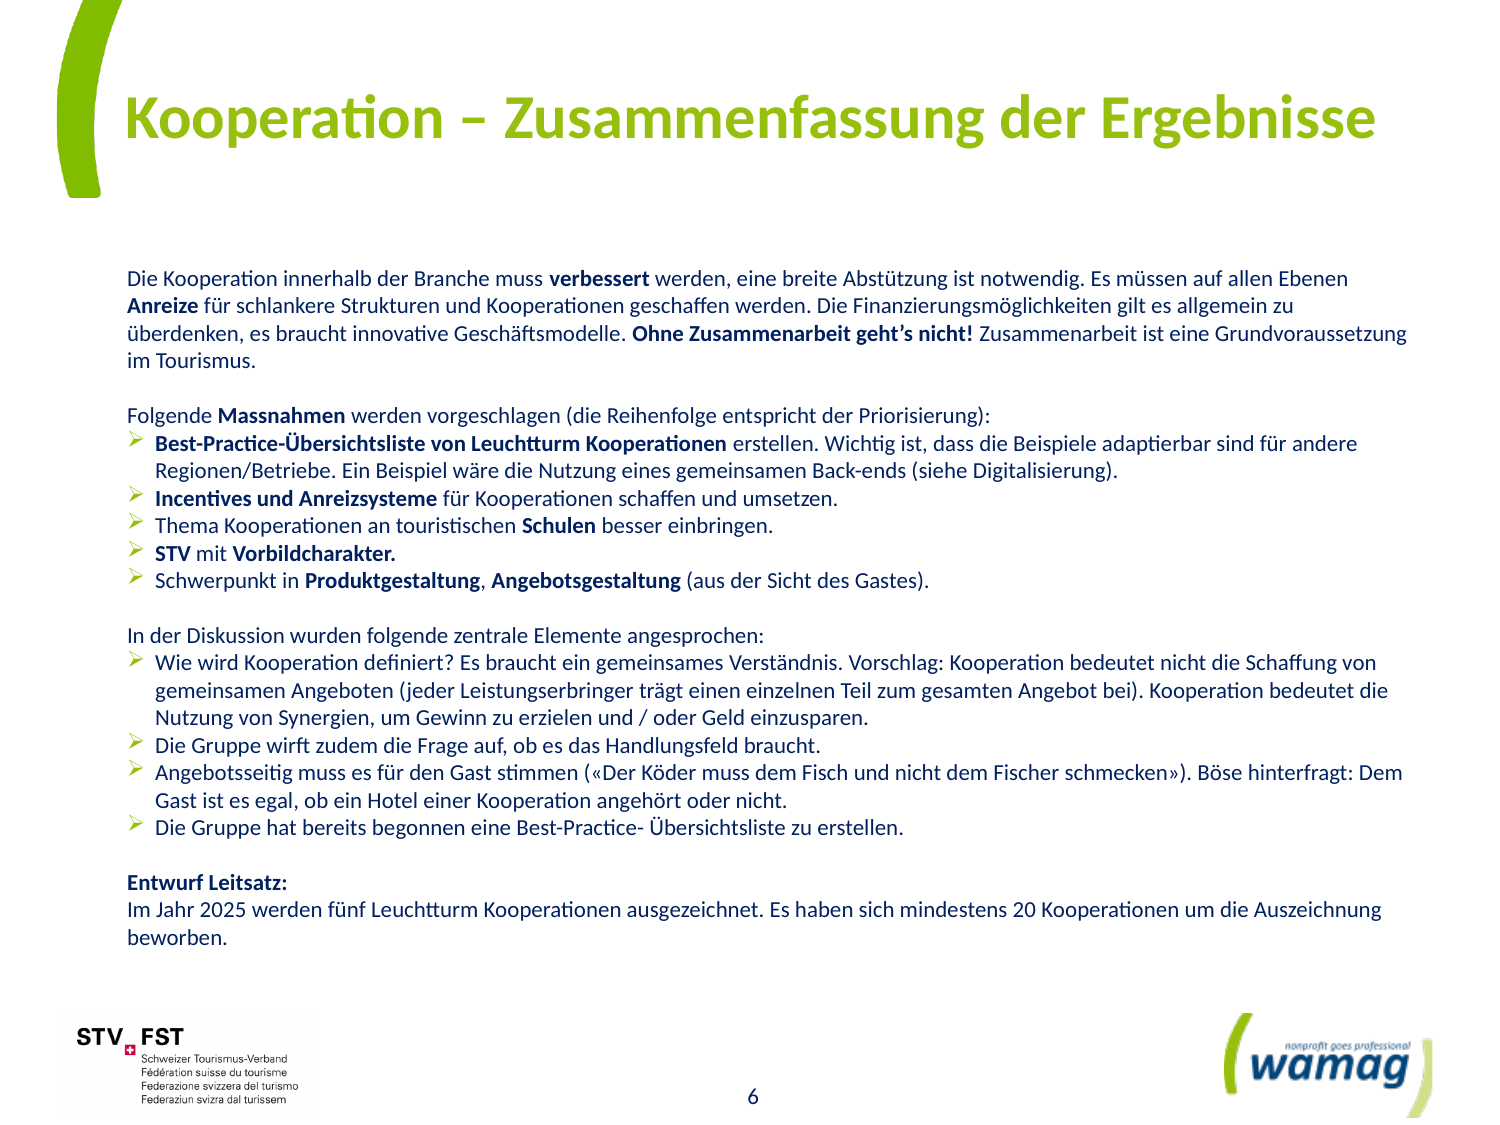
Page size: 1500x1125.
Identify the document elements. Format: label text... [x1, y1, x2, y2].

text_box Kooperation – Zusammenfassung der Ergebnisse [125, 76, 1444, 198]
picture [56, 1011, 316, 1118]
text_box Die Kooperation innerhalb der Branche muss verbessert werden, eine breite Abstützung ist notwendig. Es müssen auf allen Ebenen Anreize für schlankere Strukturen und Kooperationen geschaffen werden. Die Finanzierungsmöglichkeiten gilt es allgemein zu überdenken, es braucht innovative Geschäftsmodelle. Ohne Zusammenarbeit geht’s nicht! Zusammenarbeit ist eine Grundvoraussetzung im Tourismus. Folgende Massnahmen werden vorgeschlagen (die Reihenfolge entspricht der Priorisierung): Best-Practice-Übersichtsliste von Leuchtturm Kooperationen erstellen. Wichtig ist, dass die Beispiele adaptierbar sind für andere Regionen/Betriebe. Ein Beispiel wäre die Nutzung eines gemeinsamen Back-ends (siehe Digitalisierung). Incentives und Anreizsysteme für Kooperationen schaffen und umsetzen. Thema Kooperationen an touristischen Schulen besser einbringen. STV mit Vorbildcharakter. Schwerpunkt in Produktgestaltung, Angebotsgestaltung (aus der Sicht des Gastes). In der Diskussion wurden folgende zentrale Elemente angesprochen: Wie wird Kooperation definiert? Es braucht ein gemeinsames Verständnis. Vorschlag: Kooperation bedeutet nicht die Schaffung von gemeinsamen Angeboten (jeder Leistungserbringer trägt einen einzelnen Teil zum gesamten Angebot bei). Kooperation bedeutet die Nutzung von Synergien, um Gewinn zu erzielen und / oder Geld einzusparen. Die Gruppe wirft zudem die Frage auf, ob es das Handlungsfeld braucht. Angebotsseitig muss es für den Gast stimmen («Der Köder muss dem Fisch und nicht dem Fischer schmecken»). Böse hinterfragt: Dem Gast ist es egal, ob ein Hotel einer Kooperation angehört oder nicht. Die Gruppe hat bereits begonnen eine Best-Practice- Übersichtsliste zu erstellen. Entwurf Leitsatz: Im Jahr 2025 werden fünf Leuchtturm Kooperationen ausgezeichnet. Es haben sich mindestens 20 Kooperationen um die Auszeichnung beworben. [112, 256, 1436, 958]
